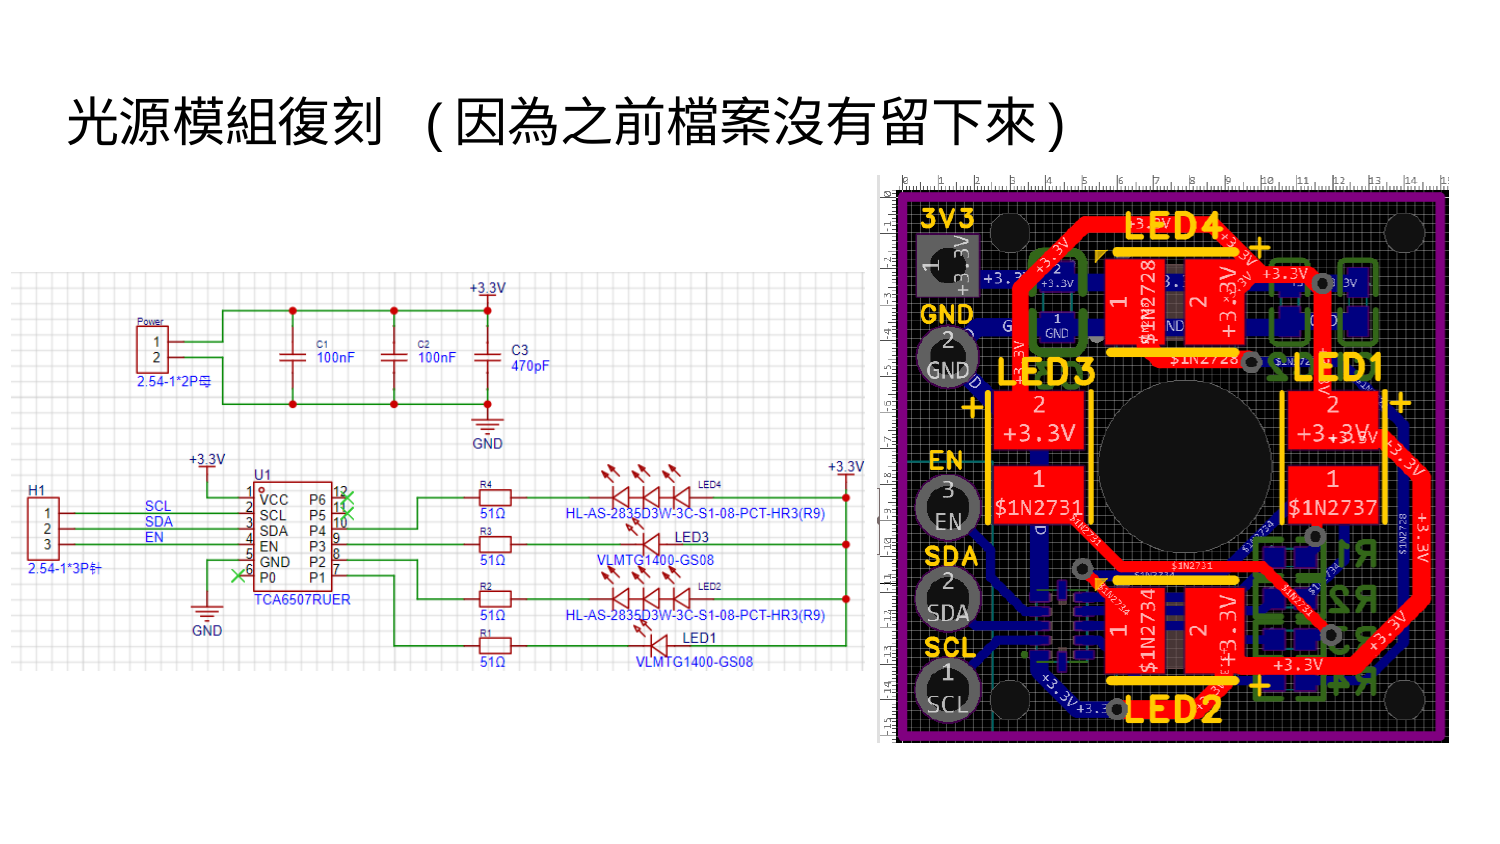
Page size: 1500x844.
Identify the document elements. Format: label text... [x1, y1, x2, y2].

title 光源模組復刻 (因為之前檔案沒有留下來) [51, 72, 1449, 167]
picture [877, 175, 1450, 743]
picture [11, 272, 865, 672]
